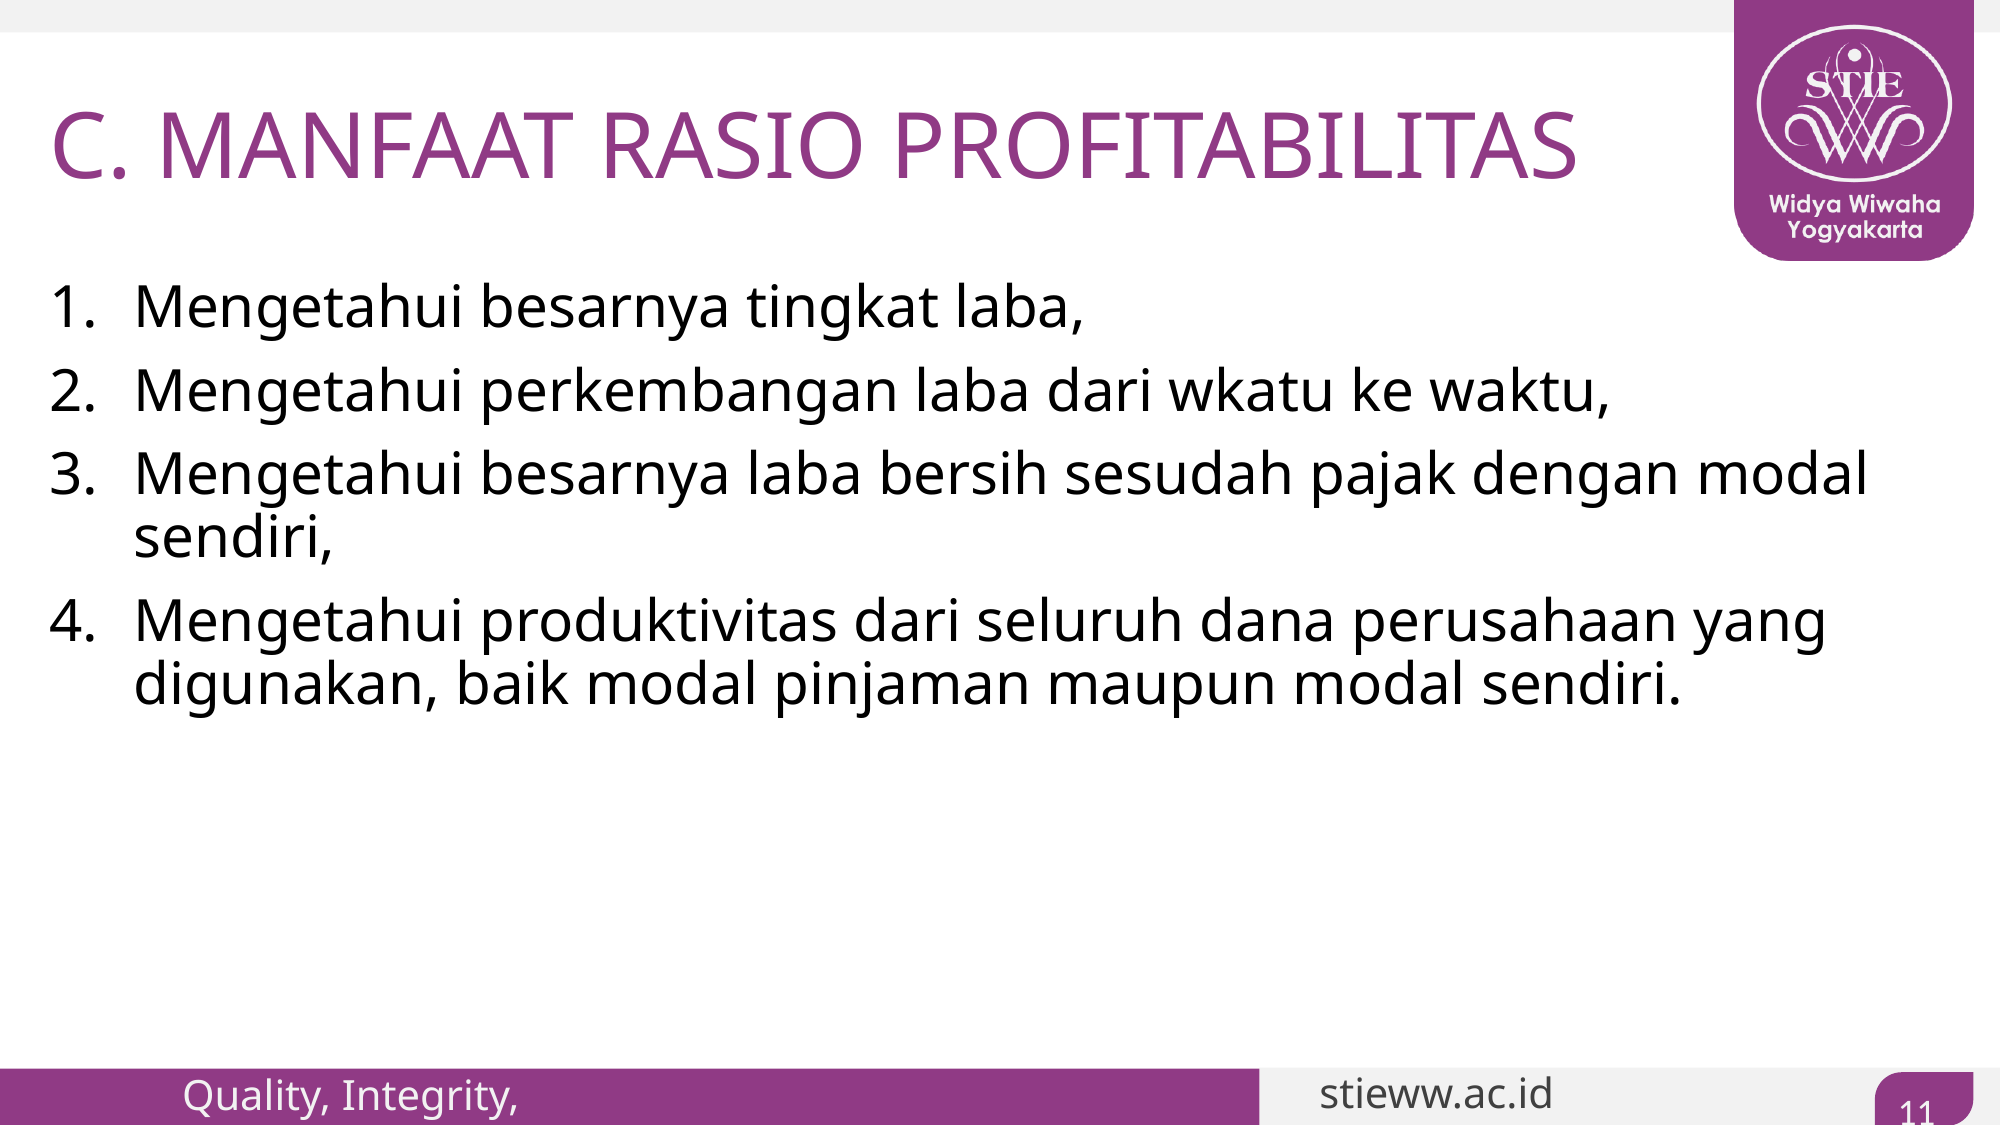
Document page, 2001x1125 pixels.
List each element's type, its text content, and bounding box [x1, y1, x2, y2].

title C. MANFAAT RASIO PROFITABILITAS [34, 66, 1702, 232]
list Mengetahui besarnya tingkat laba, Mengetahui perkembangan laba dari wkatu ke waktu, Mengetahui besarnya laba bersih sesudah pajak dengan modal sendiri, Mengetahui produktivitas dari seluruh dana perusahaan yang digunakan, baik modal pinjaman maupun modal sendiri. [34, 269, 1943, 1032]
picture [1734, 0, 1974, 261]
